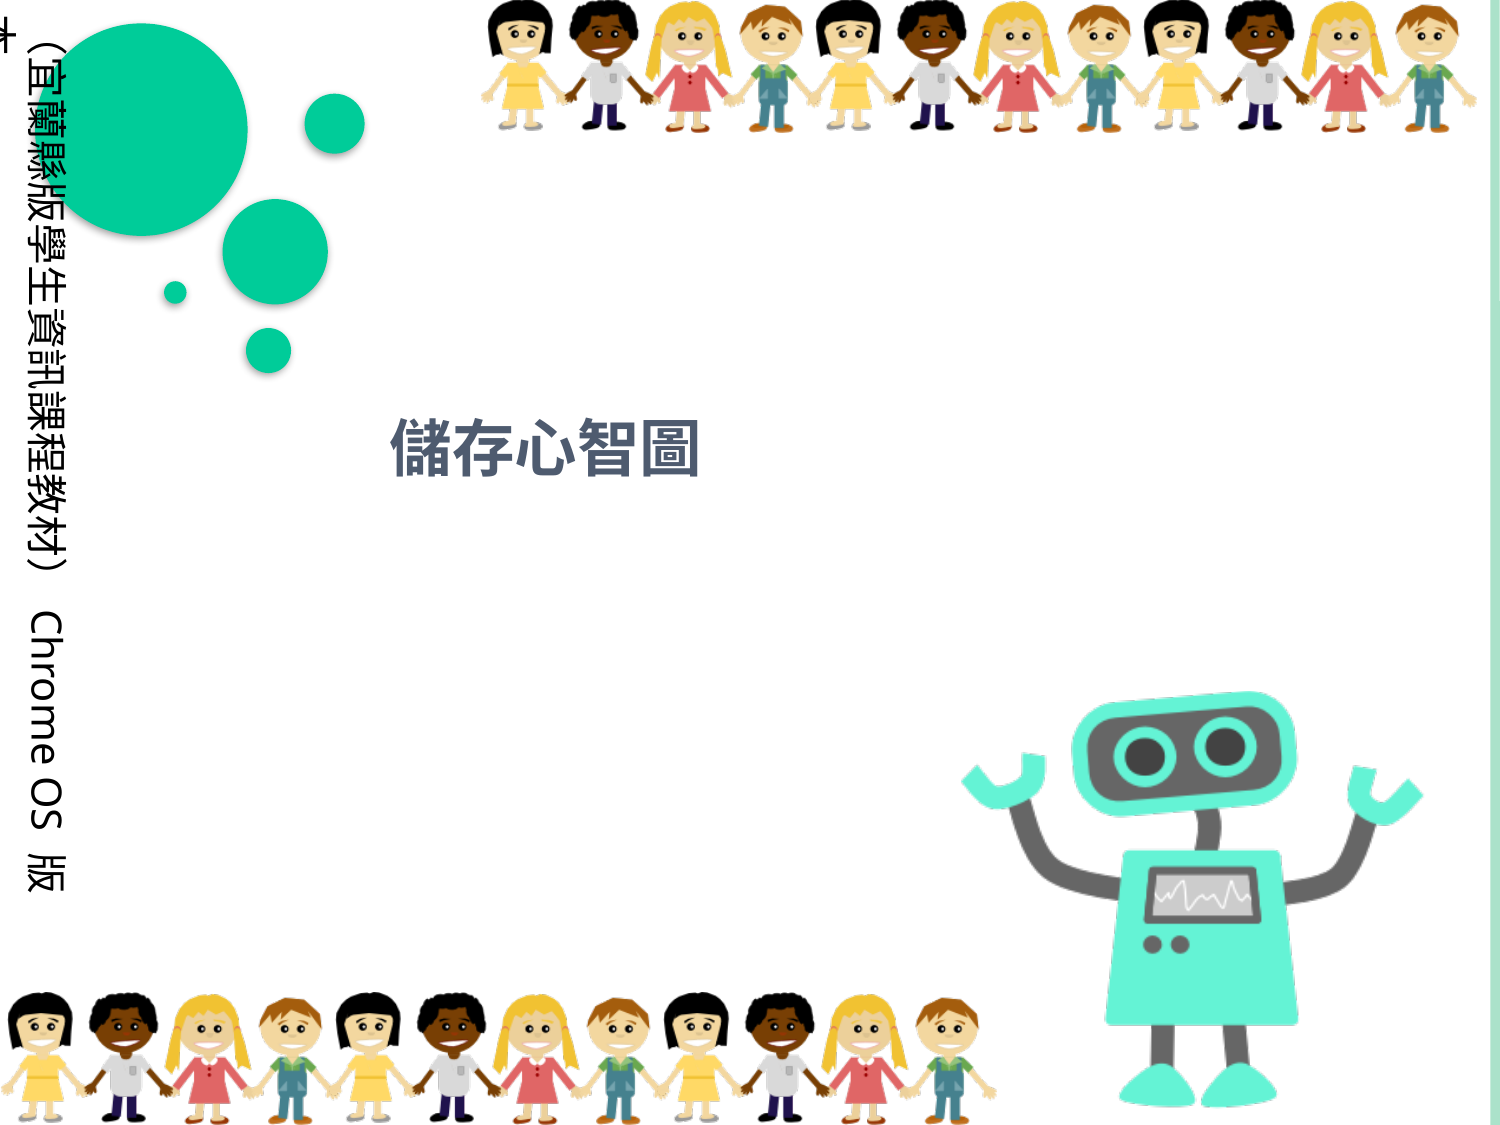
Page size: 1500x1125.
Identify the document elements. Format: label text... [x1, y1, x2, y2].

title 儲存心智圖 [375, 180, 1388, 492]
picture [0, 691, 1425, 1125]
picture [480, 0, 1477, 133]
slide_number 2 [1400, 940, 1500, 1026]
